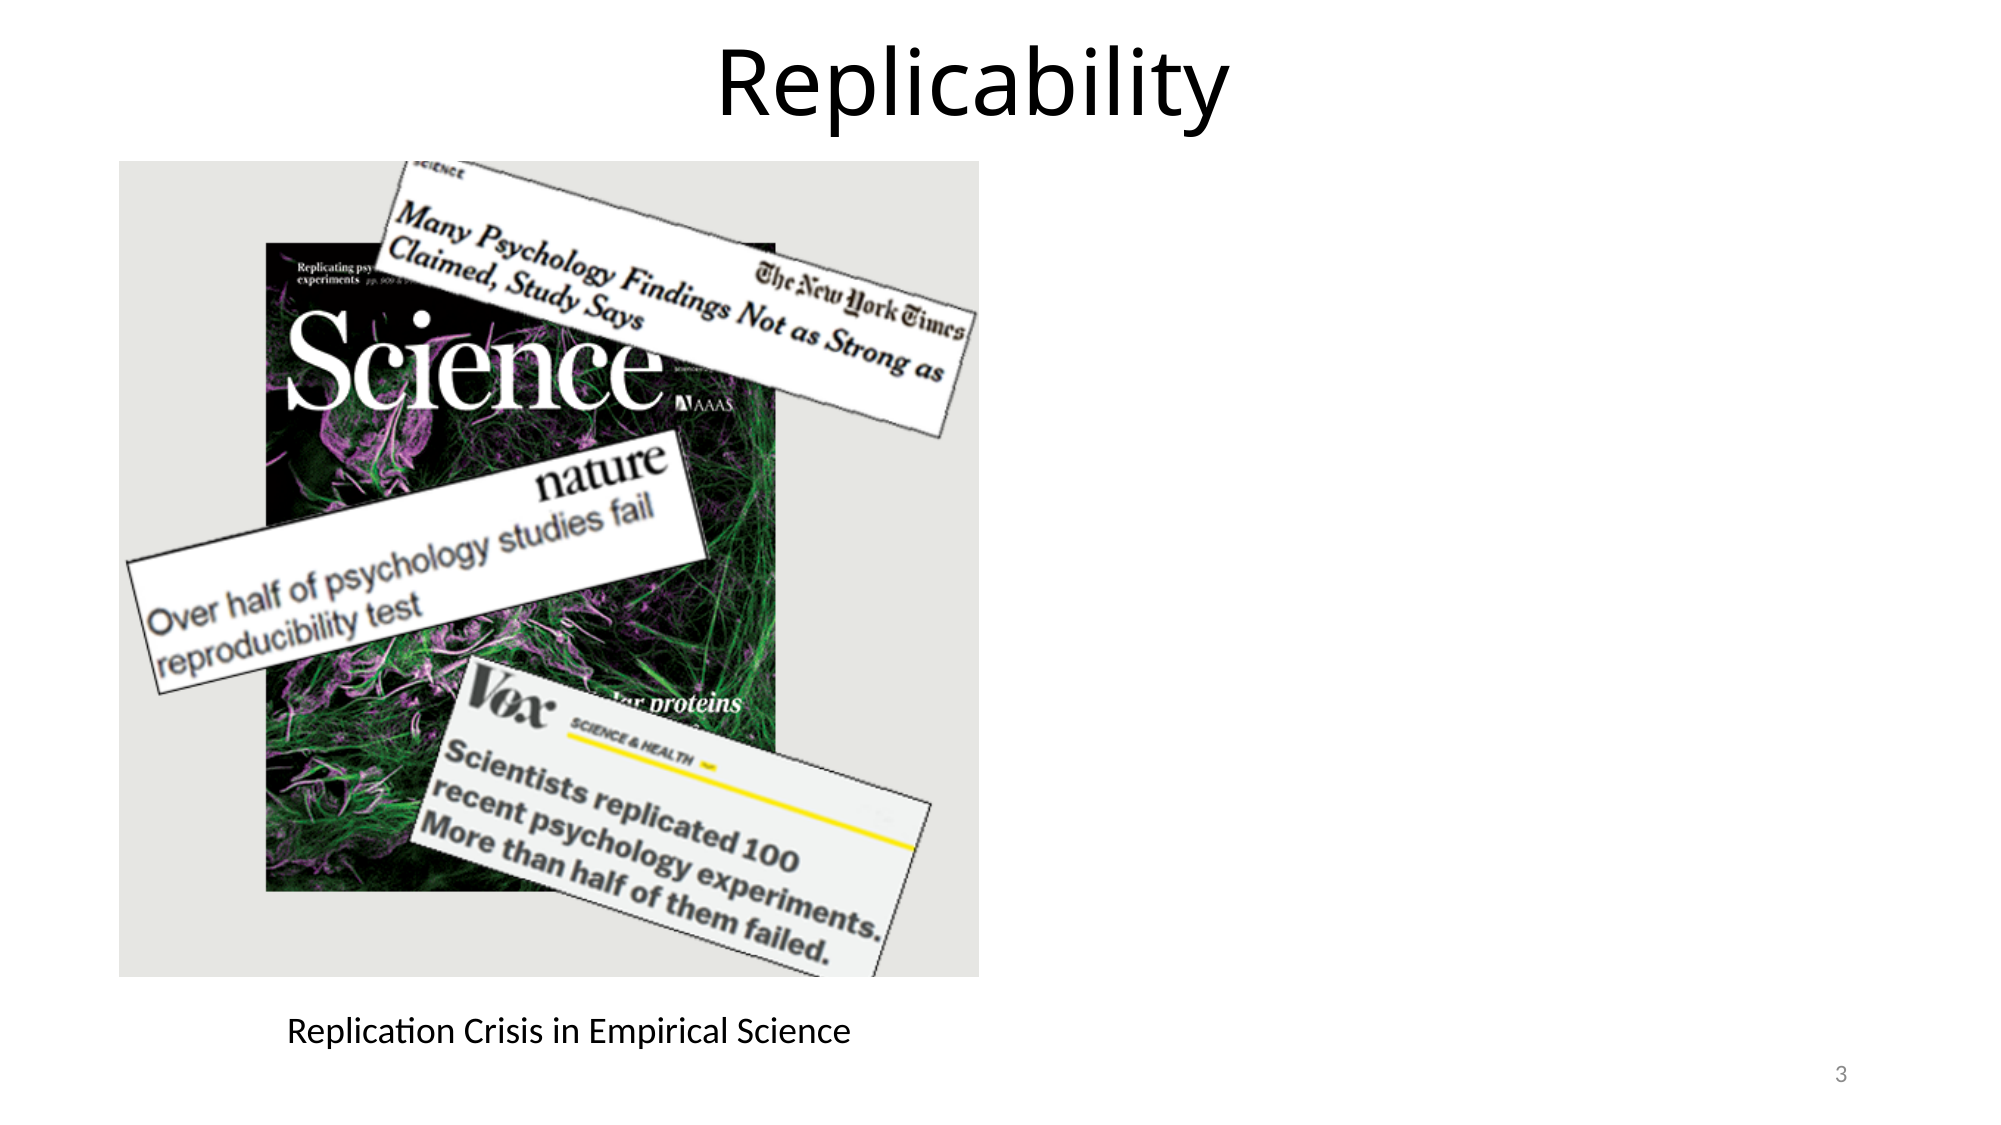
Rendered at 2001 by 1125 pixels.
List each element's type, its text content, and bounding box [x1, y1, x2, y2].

text_box Replication Crisis in Empirical Science [272, 998, 914, 1058]
title Replicability [699, 0, 2000, 195]
slide_number 3 [1412, 1042, 1863, 1103]
picture [119, 161, 979, 977]
